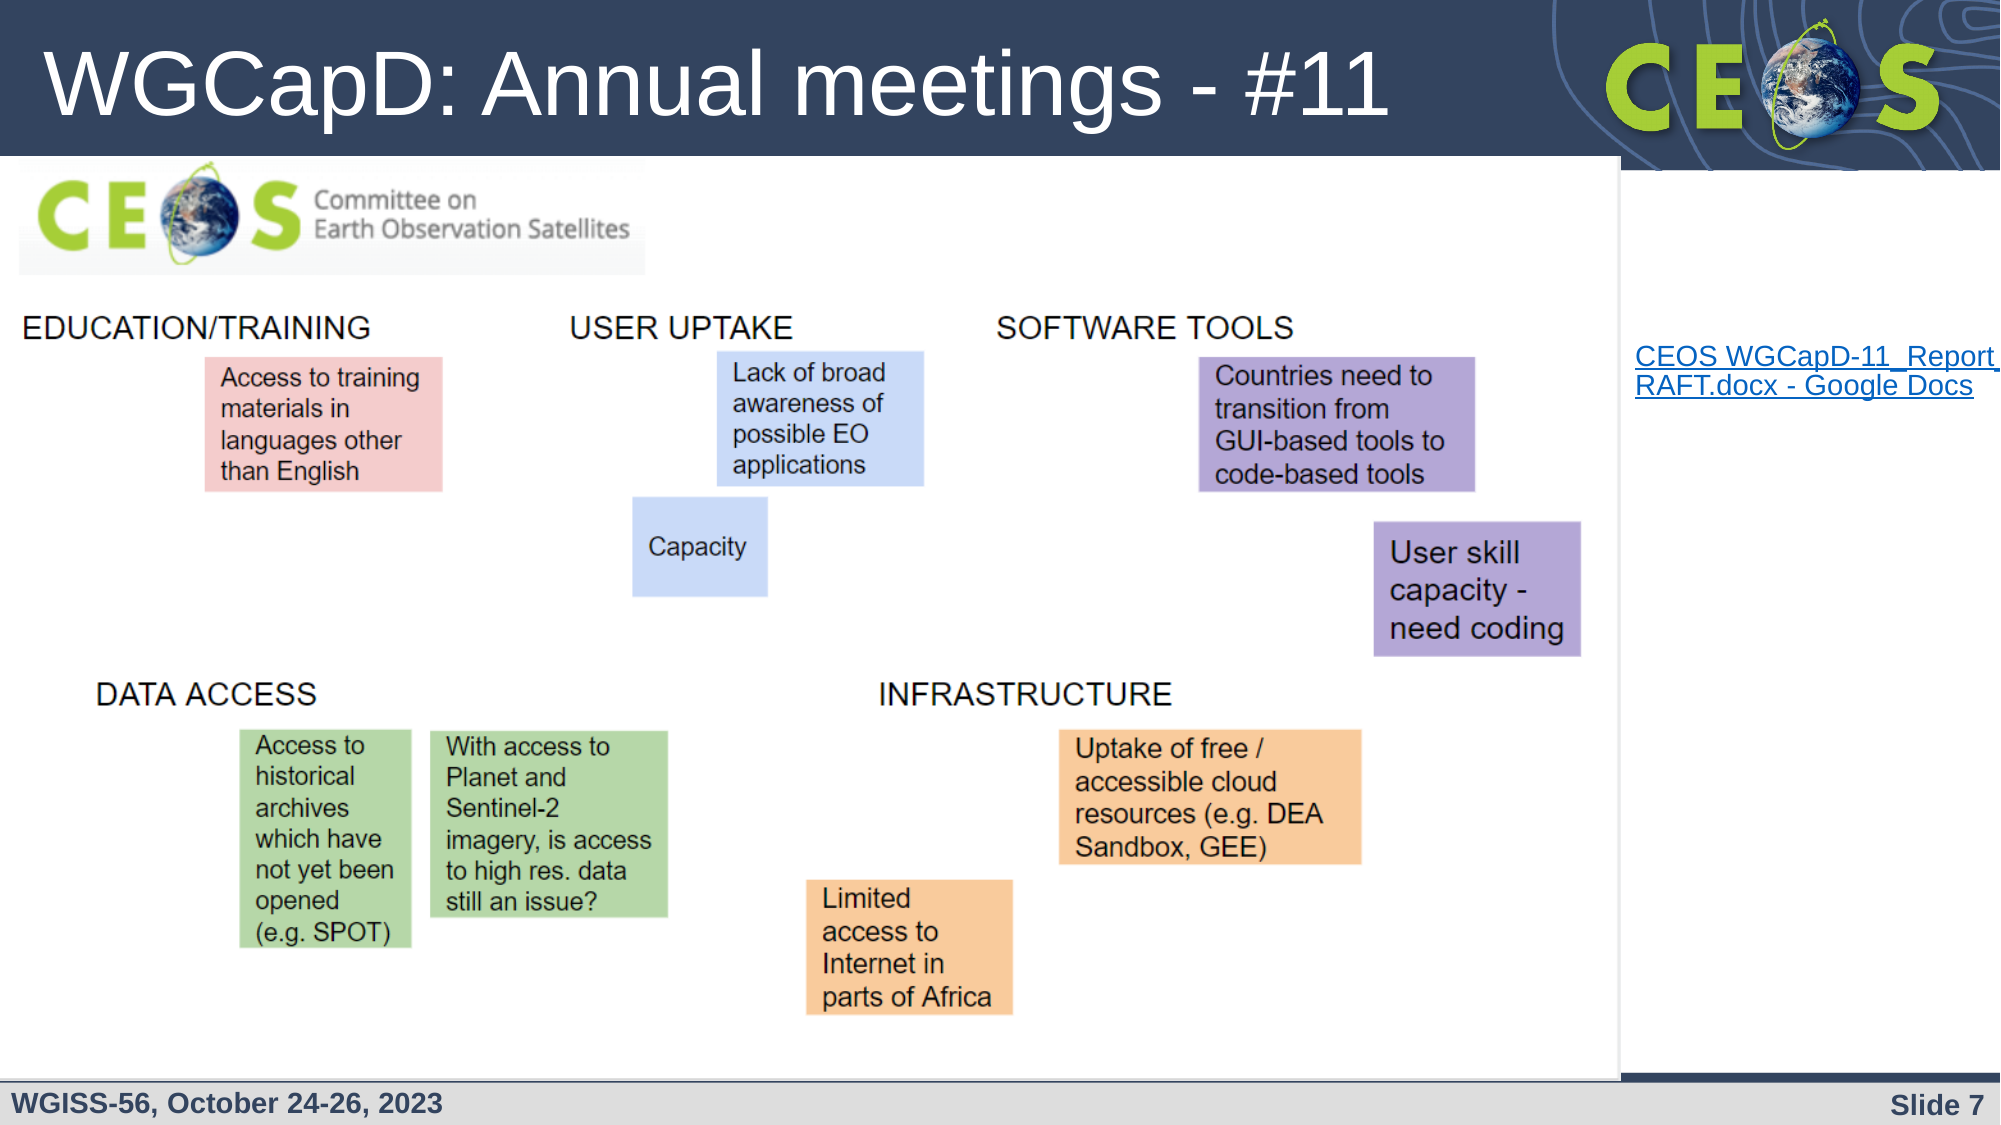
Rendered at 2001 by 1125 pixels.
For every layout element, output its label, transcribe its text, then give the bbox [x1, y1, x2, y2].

picture [0, 0, 2000, 1081]
title WGCapD: Annual meetings - #11 [28, 28, 1569, 155]
text_box CEOS WGCapD-11_Report_DRAFT.docx - Google Docs [1625, 329, 2000, 380]
